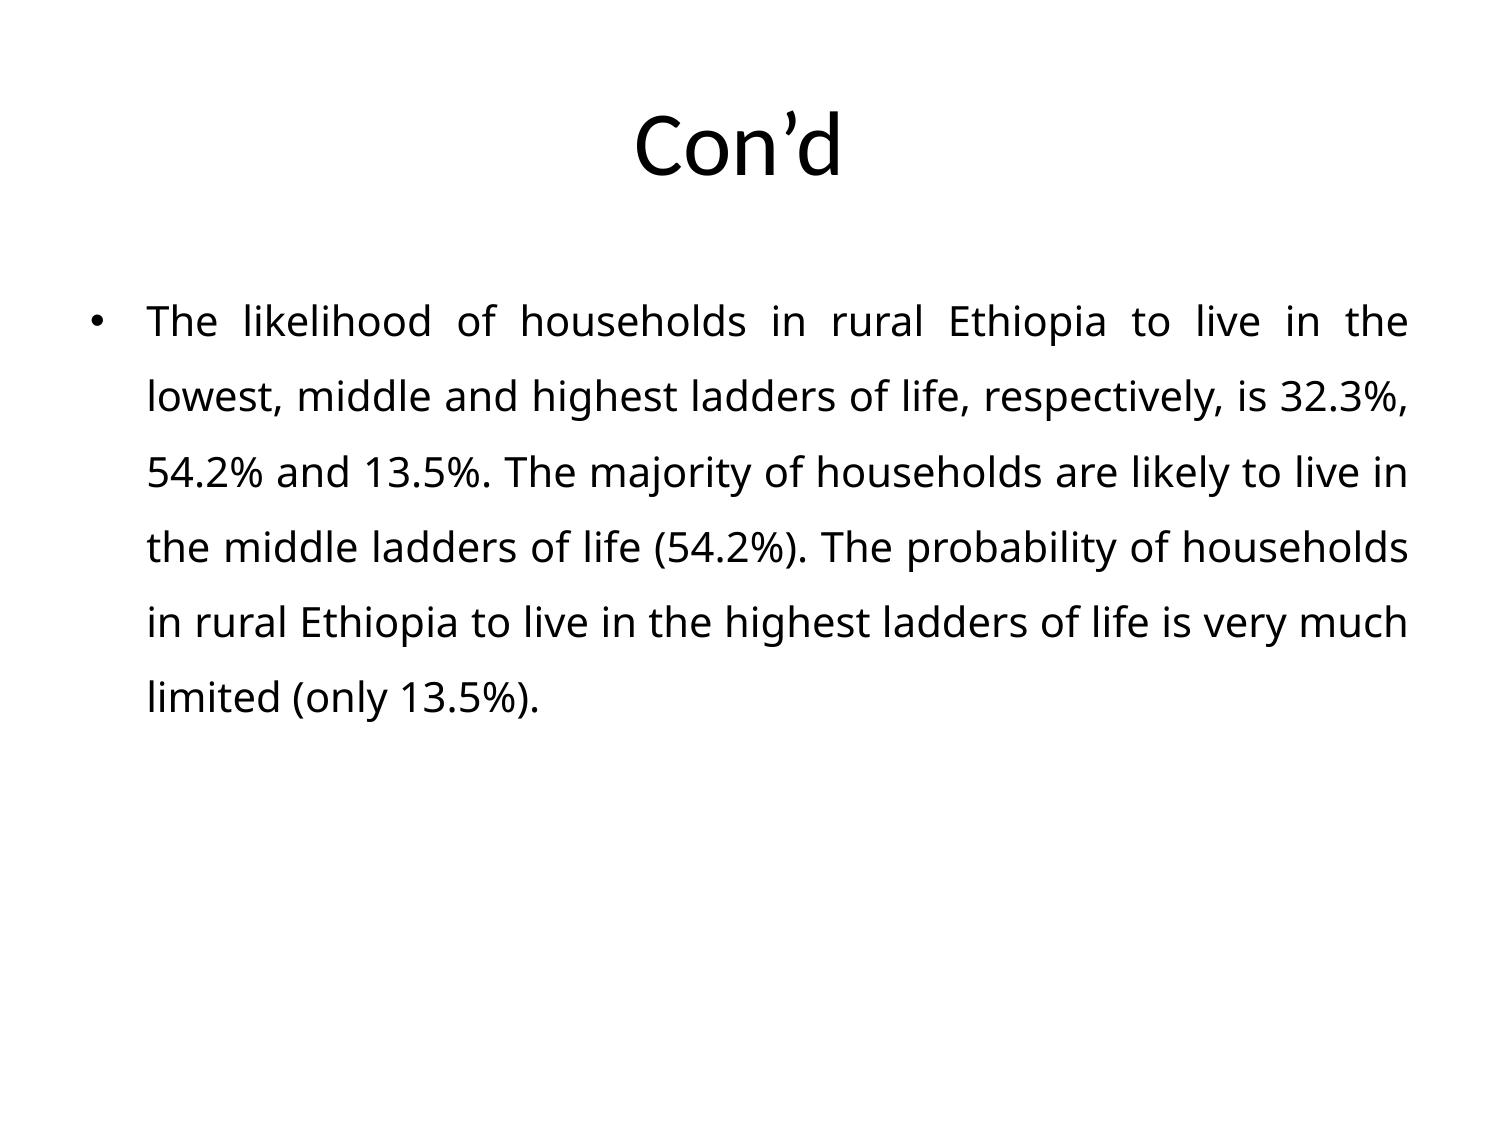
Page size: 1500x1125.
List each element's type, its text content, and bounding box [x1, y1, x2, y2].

title Con’d [75, 45, 1425, 233]
list The likelihood of households in rural Ethiopia to live in the lowest, middle and highest ladders of life, respectively, is 32.3%, 54.2% and 13.5%. The majority of households are likely to live in the middle ladders of life (54.2%). The probability of households in rural Ethiopia to live in the highest ladders of life is very much limited (only 13.5%). [75, 262, 1425, 1005]
